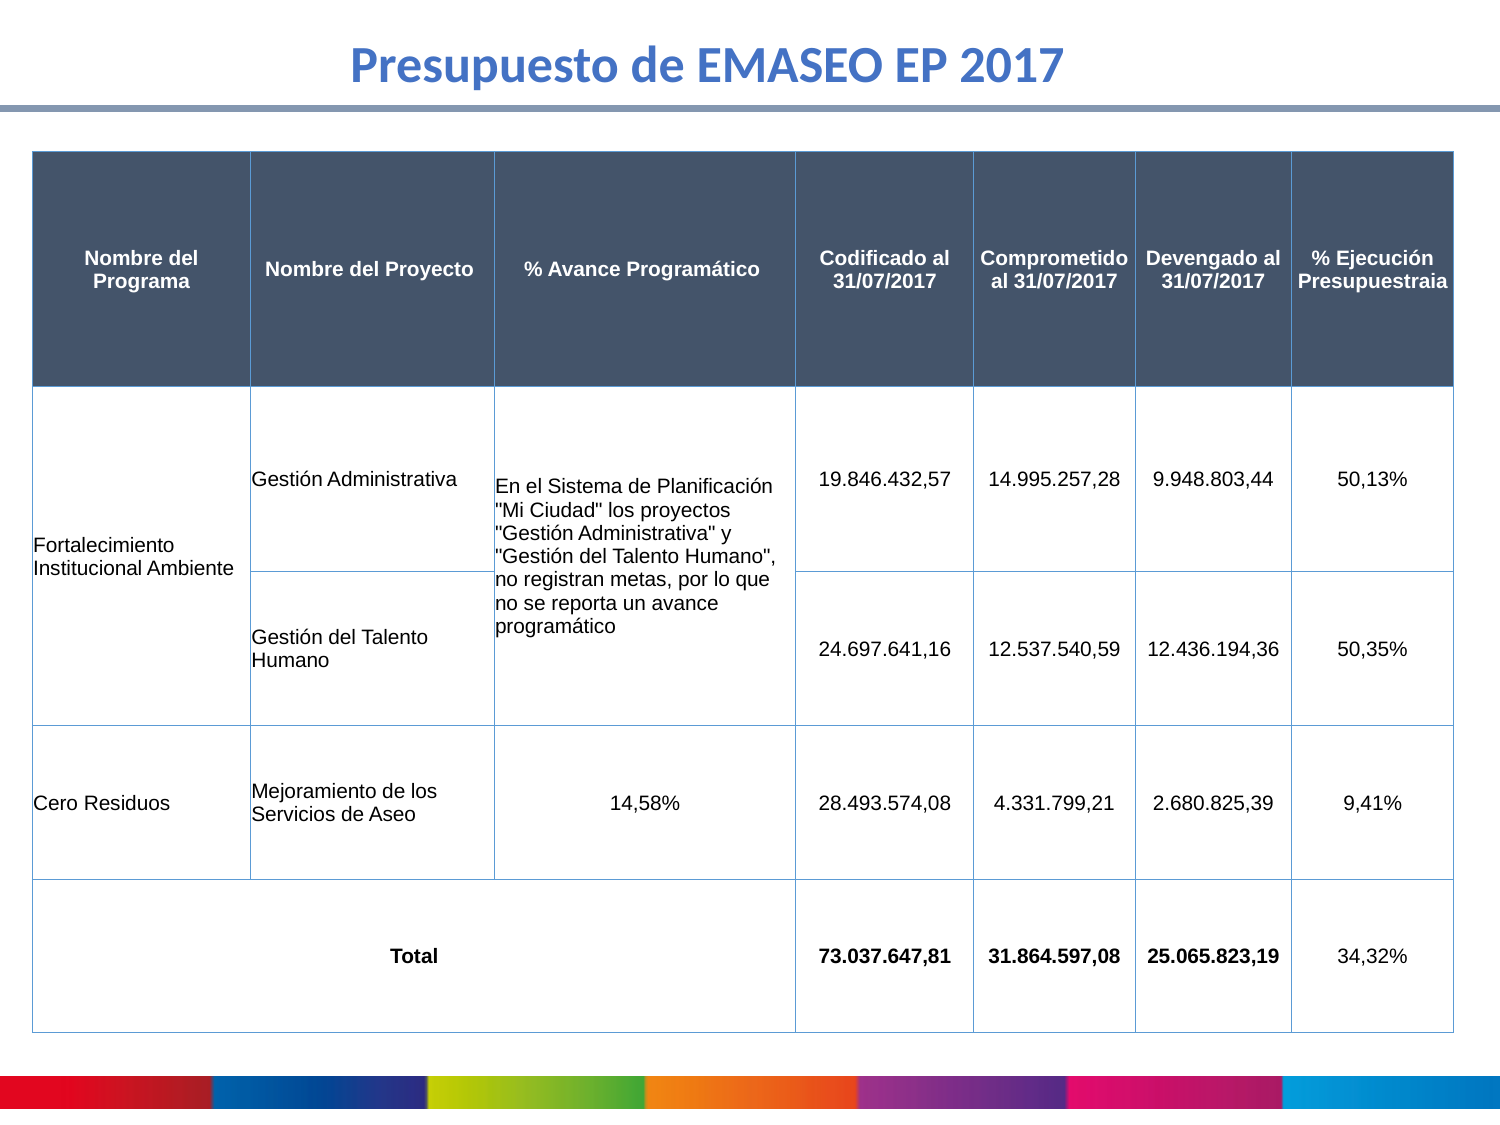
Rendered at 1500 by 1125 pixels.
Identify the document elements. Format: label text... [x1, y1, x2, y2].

table_cell 50,35% [1292, 572, 1453, 725]
table_cell 31.864.597,08 [974, 880, 1135, 1032]
table_header Nombre del Programa [33, 152, 250, 386]
table_cell 2.680.825,39 [1136, 726, 1291, 879]
picture [0, 1076, 1282, 1109]
table_header % Avance Programático [495, 152, 795, 386]
table_cell 9.948.803,44 [1136, 387, 1291, 571]
table_cell 12.537.540,59 [974, 572, 1135, 725]
table_header Codificado al 31/07/2017 [796, 152, 973, 386]
table_cell 9,41% [1292, 726, 1453, 879]
table_header Devengado al 31/07/2017 [1136, 152, 1291, 386]
table_header Nombre del Proyecto [251, 152, 494, 386]
table_cell Gestión del Talento Humano [251, 572, 494, 725]
table_cell Mejoramiento de los Servicios de Aseo [251, 726, 494, 879]
table_cell 73.037.647,81 [796, 880, 973, 1032]
table_cell En el Sistema de Planificación "Mi Ciudad" los proyectos "Gestión Administrativa" y "Gestión del Talento Humano", no registran metas, por lo que no se reporta un avance programático [495, 387, 795, 725]
picture [1435, 1076, 1500, 1109]
table_cell Cero Residuos [33, 726, 250, 879]
table_cell 24.697.641,16 [796, 572, 973, 725]
table_cell Gestión Administrativa [251, 387, 494, 571]
table_cell 4.331.799,21 [974, 726, 1135, 879]
table_cell Fortalecimiento Institucional Ambiente [33, 387, 250, 725]
table_cell 50,13% [1292, 387, 1453, 571]
table_cell 19.846.432,57 [796, 387, 973, 571]
table_header Comprometido al 31/07/2017 [974, 152, 1135, 386]
table_cell 25.065.823,19 [1136, 880, 1291, 1032]
table_cell 12.436.194,36 [1136, 572, 1291, 725]
table_cell Total [33, 880, 795, 1032]
table_cell 28.493.574,08 [796, 726, 973, 879]
table_header % Ejecución Presupuestraia [1292, 152, 1453, 386]
table_cell 14.995.257,28 [974, 387, 1135, 571]
text_box Presupuesto de EMASEO EP 2017 [292, 23, 1124, 101]
table_cell 14,58% [495, 726, 795, 879]
table_cell 34,32% [1292, 880, 1453, 1032]
